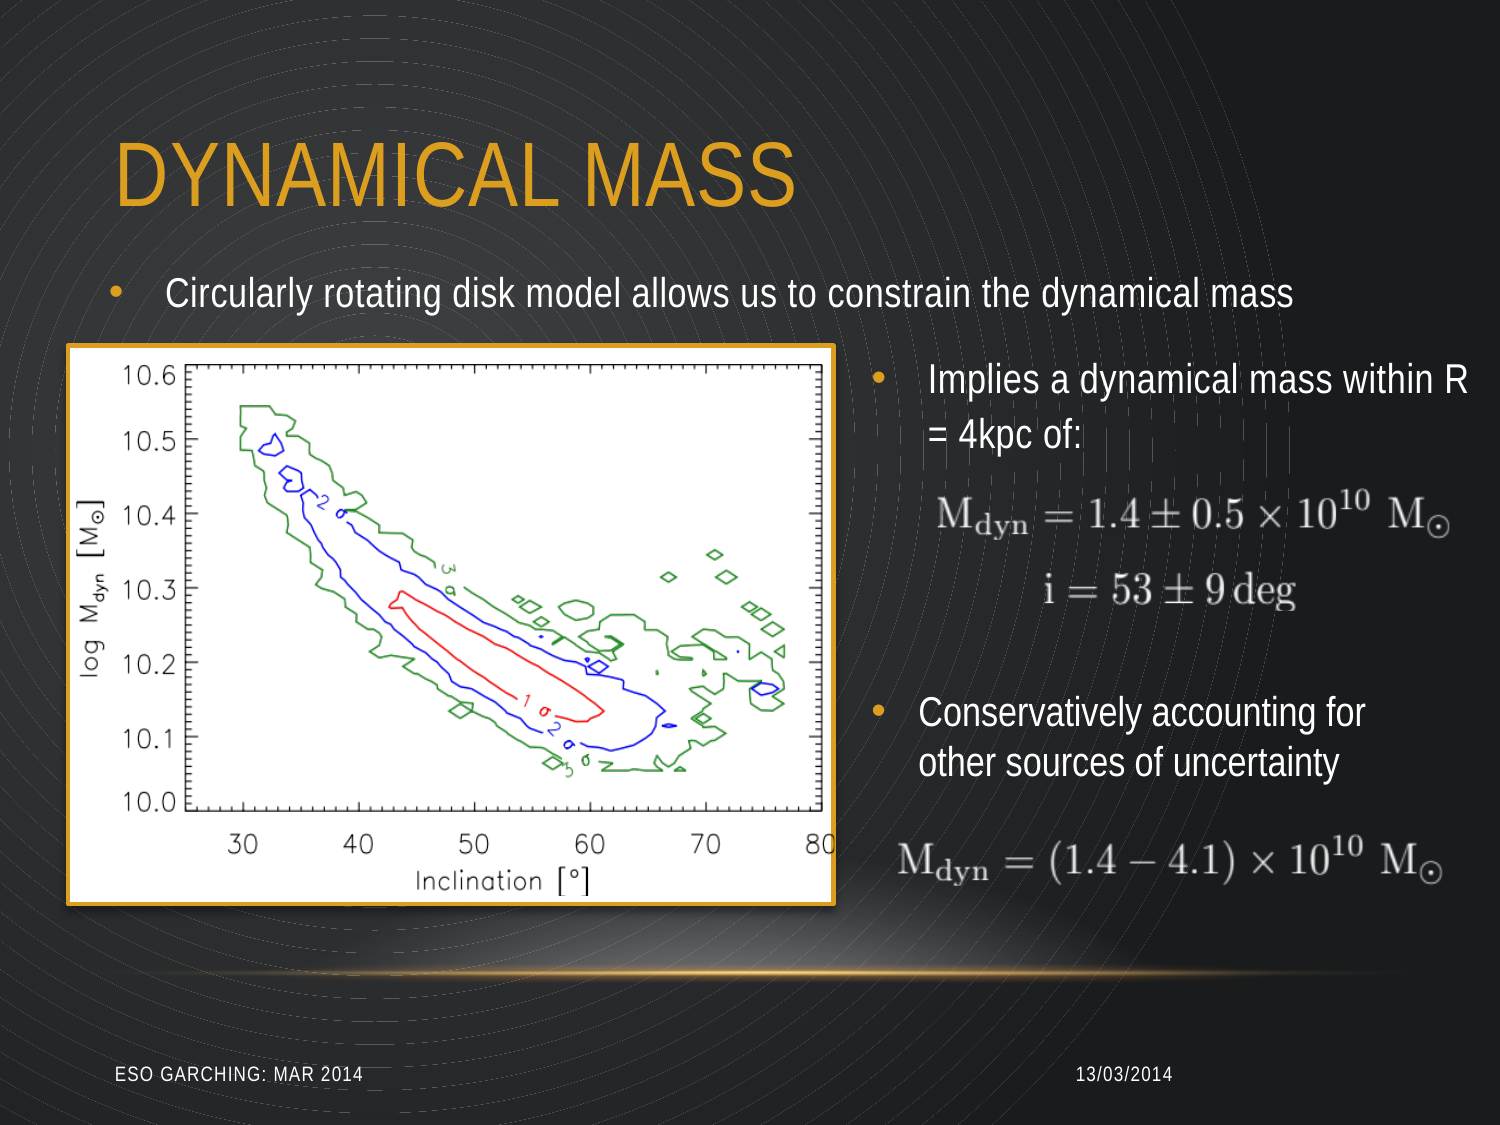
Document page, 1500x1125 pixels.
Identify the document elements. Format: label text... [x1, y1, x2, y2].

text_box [67, 345, 835, 905]
list Circularly rotating disk model allows us to constrain the dynamical mass [93, 258, 1444, 398]
text_box Implies a dynamical mass within R = 4kpc of: [856, 339, 1486, 480]
text_box Conservatively accounting for other sources of uncertainty [856, 677, 1444, 793]
footer ESO Garching: Mar 2014 [99, 1042, 575, 1103]
picture [0, 0, 1500, 1125]
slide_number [937, 1042, 1188, 1103]
title Dynamical Mass [99, 45, 1400, 233]
